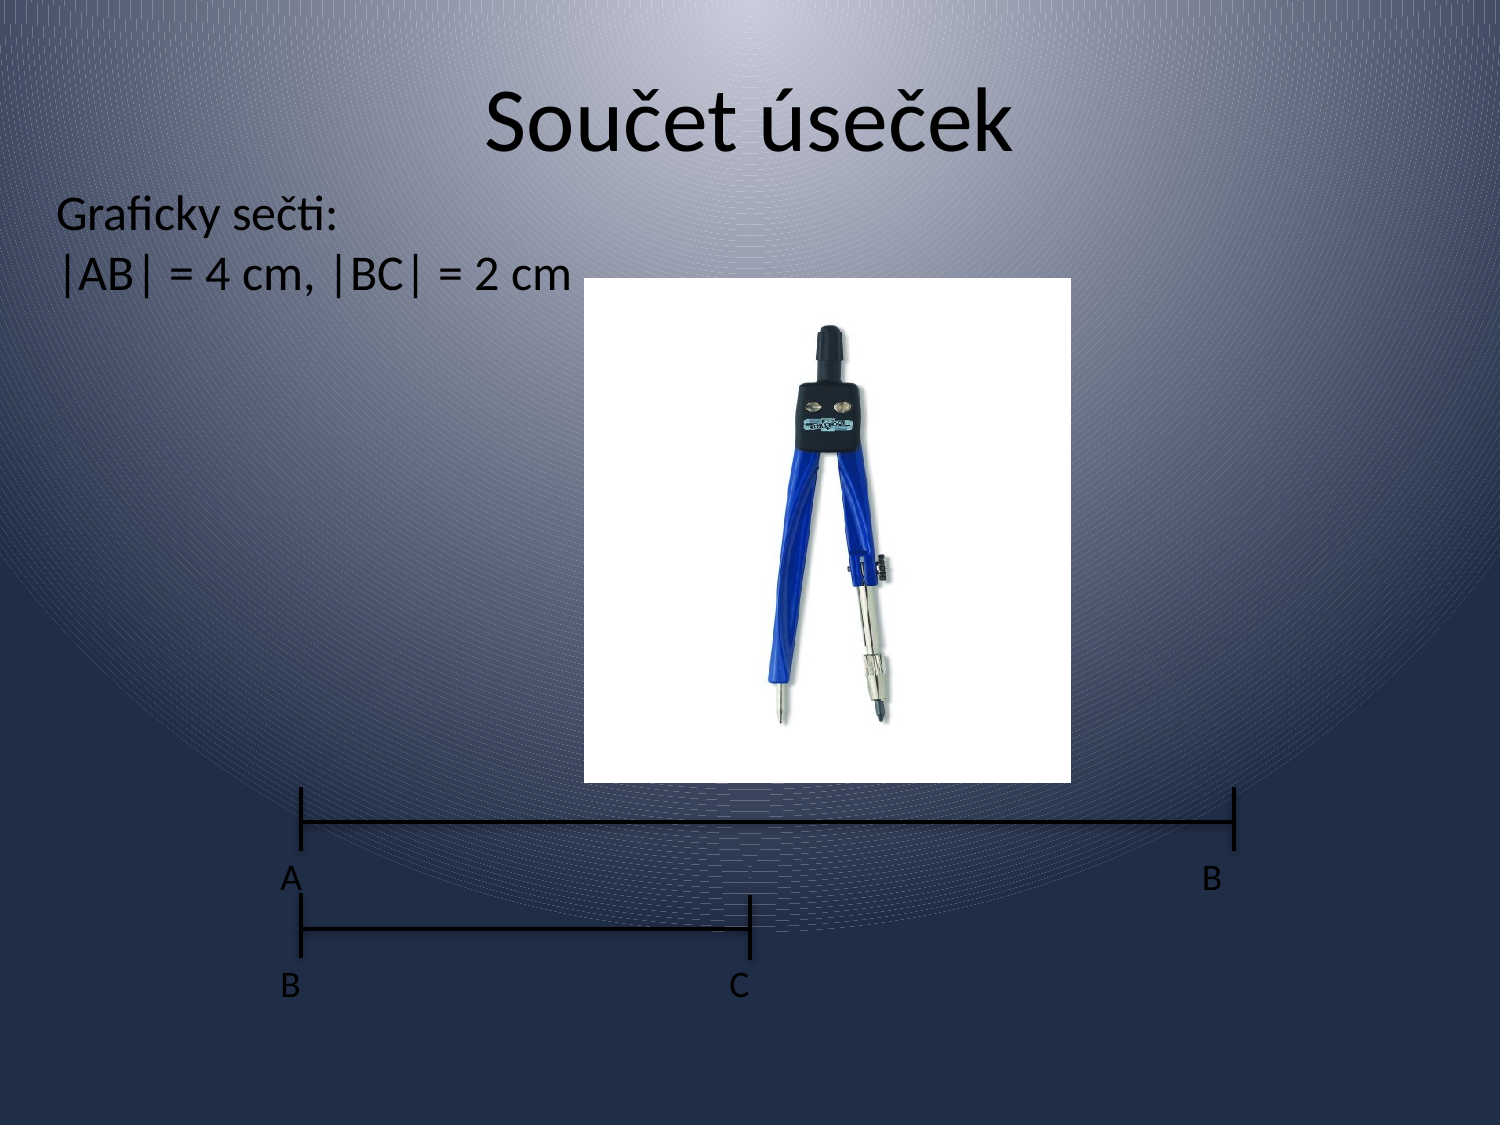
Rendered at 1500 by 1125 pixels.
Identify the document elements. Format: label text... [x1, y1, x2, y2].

text_box Graficky sečti: |AB| = 4 cm, |BC| = 2 cm [41, 172, 1412, 308]
text_box A [265, 845, 384, 906]
text_box C [714, 952, 833, 1012]
picture [584, 278, 1071, 783]
text_box B [265, 952, 384, 1012]
text_box B [1187, 845, 1306, 906]
title Součet úseček [75, 45, 1425, 185]
